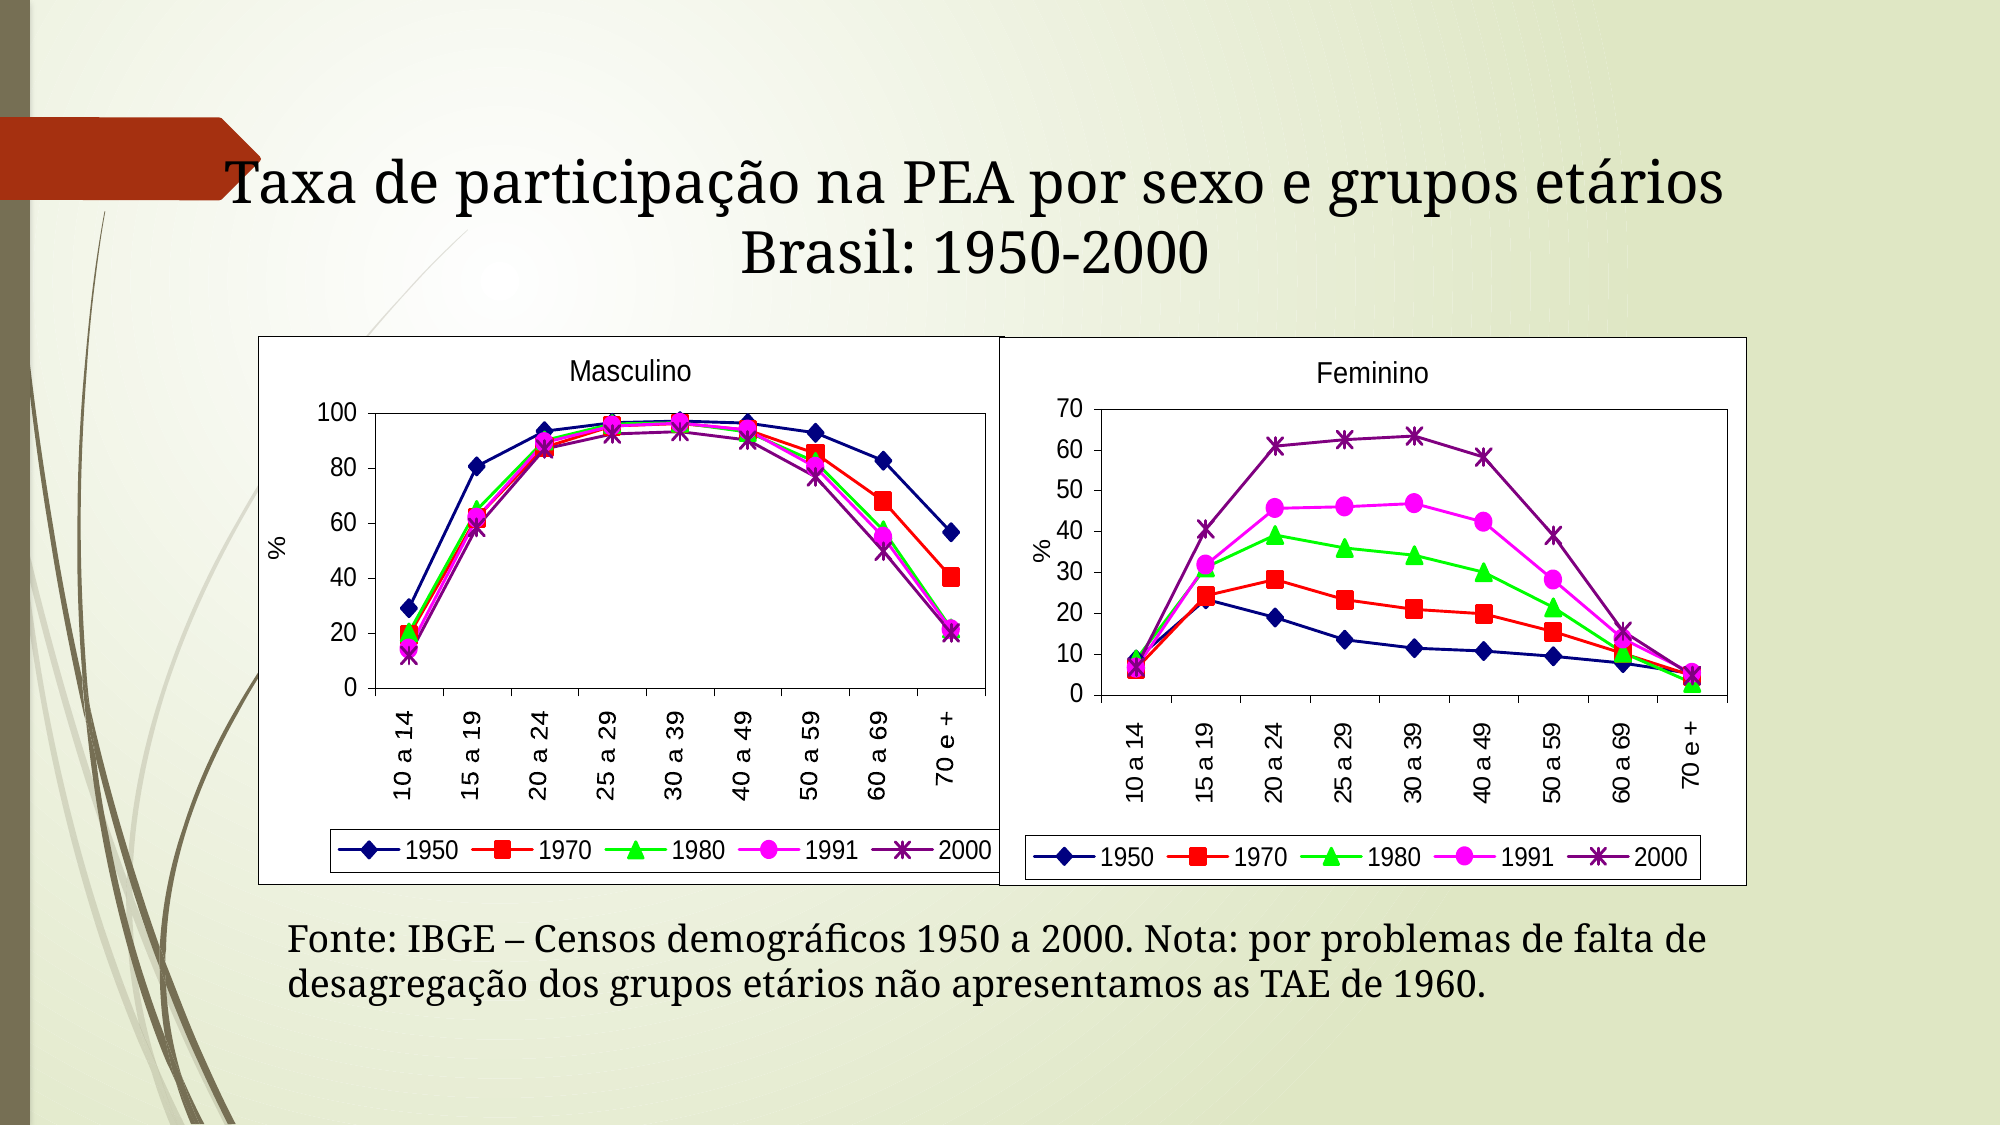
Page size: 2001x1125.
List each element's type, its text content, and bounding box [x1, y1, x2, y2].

text_box Taxa de participação na PEA por sexo e grupos etários Brasil: 1950-2000 [210, 137, 1756, 293]
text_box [245, 322, 1759, 899]
text_box Fonte: IBGE – Censos demográficos 1950 a 2000. Nota: por problemas de falta de desagregação dos grupos etários não apresentamos as TAE de 1960. [272, 908, 1750, 1013]
